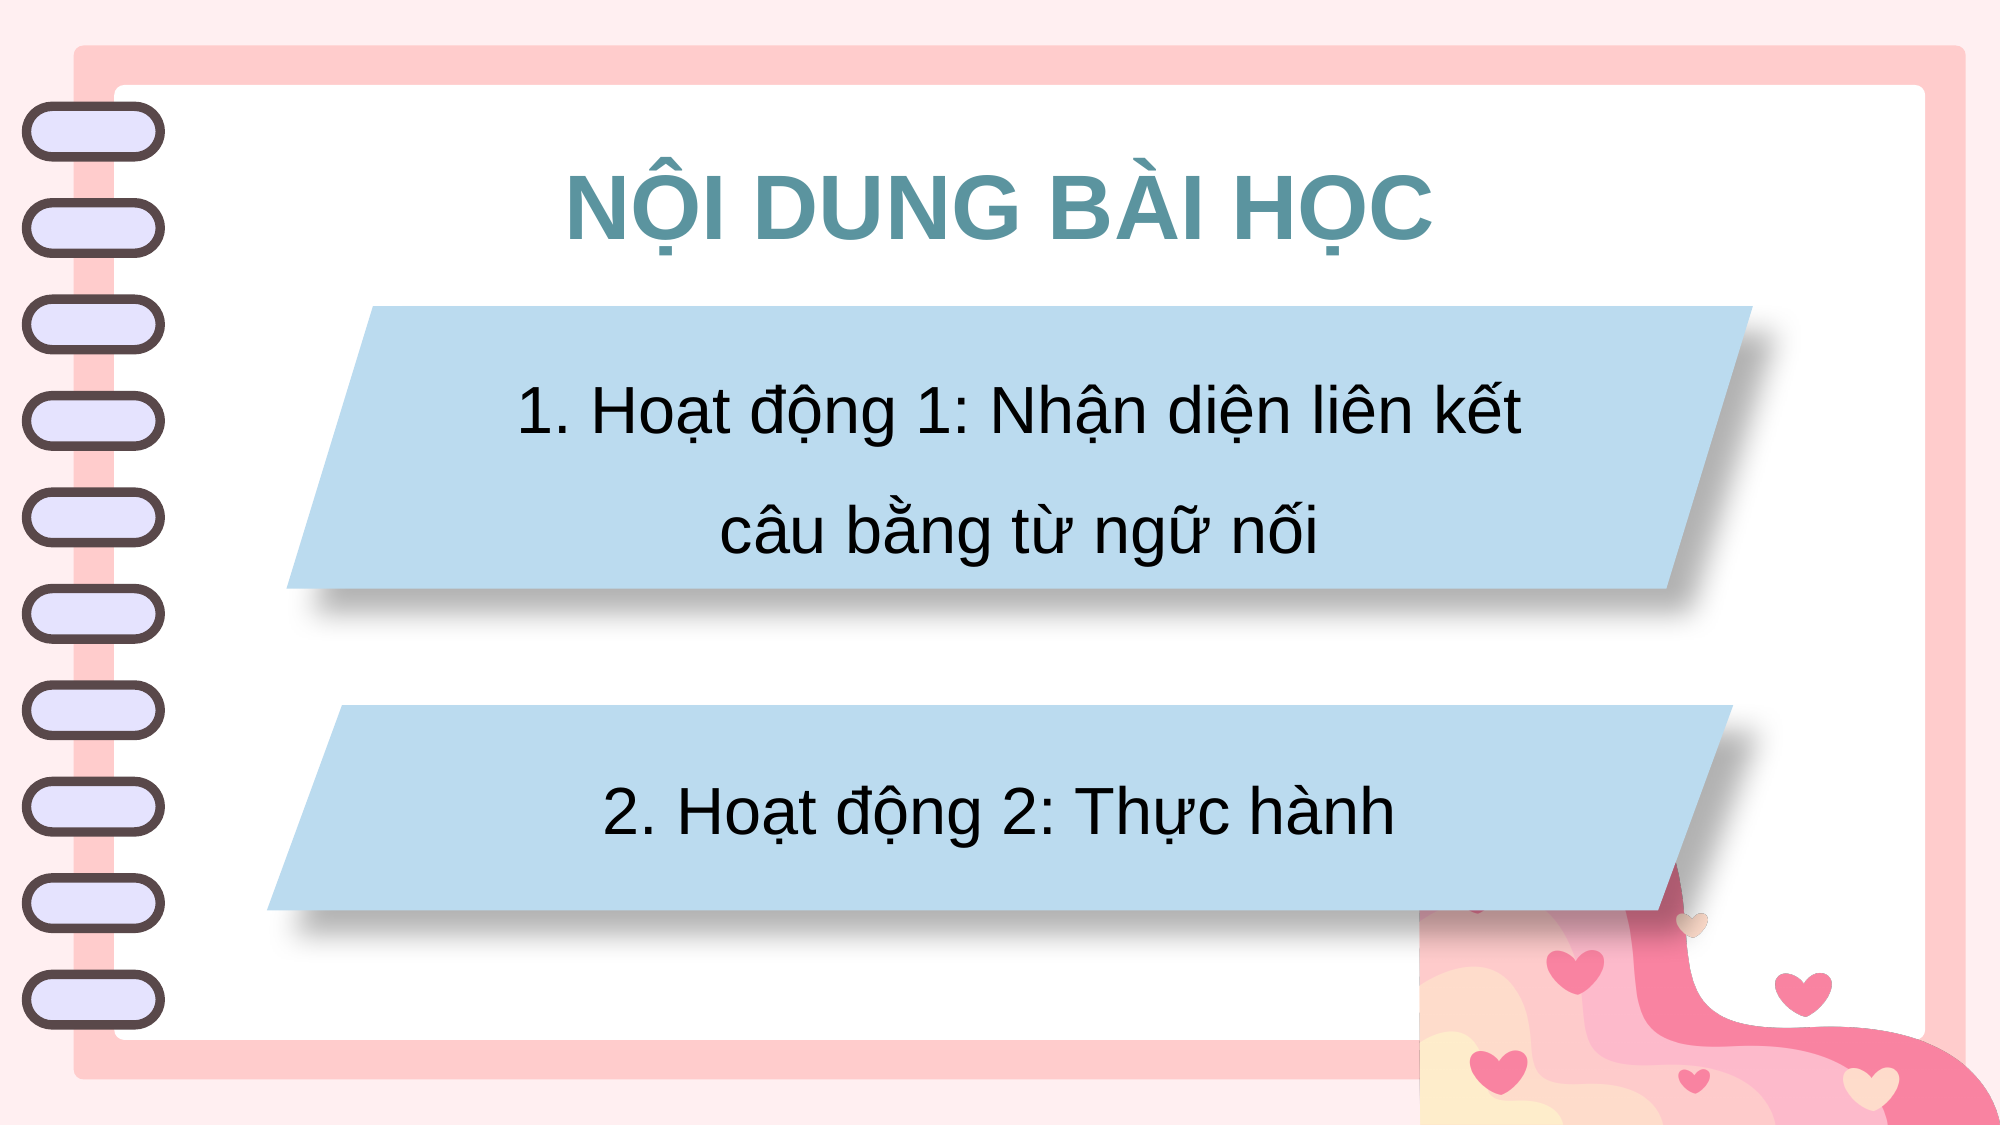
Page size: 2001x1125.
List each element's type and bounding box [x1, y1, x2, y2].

text_box [25, 44, 1967, 1080]
text_box [1419, 684, 2000, 1125]
